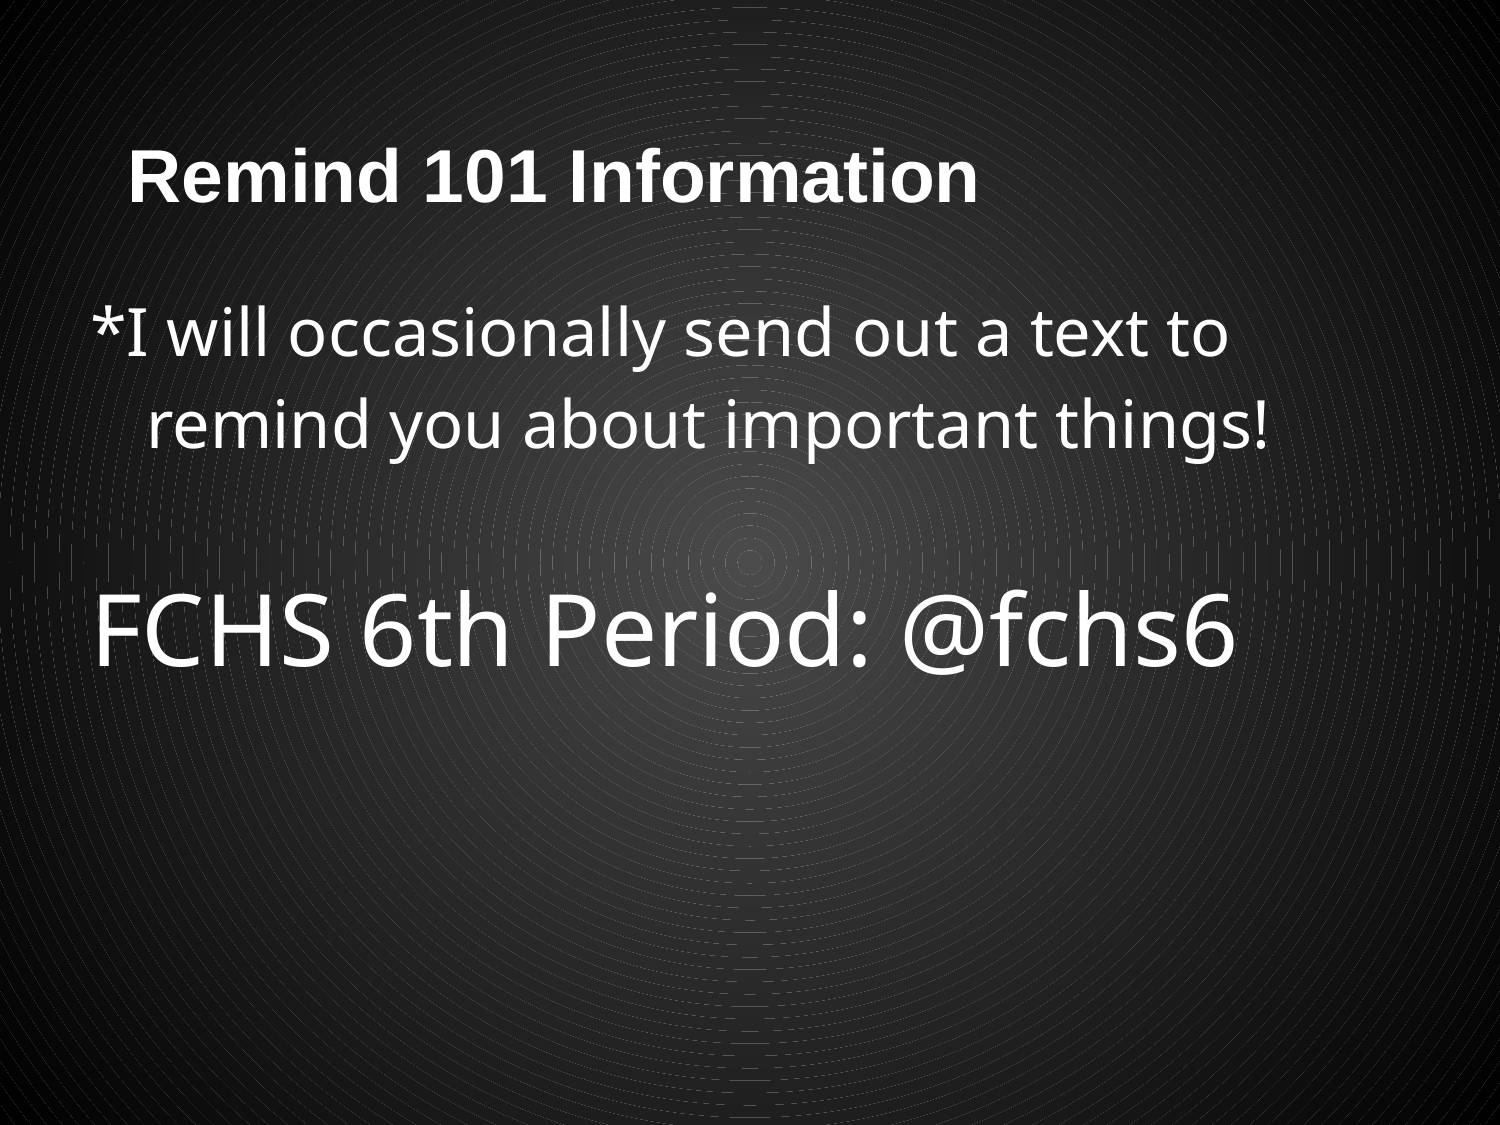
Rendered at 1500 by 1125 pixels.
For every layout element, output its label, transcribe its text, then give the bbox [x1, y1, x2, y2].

list *I will occasionally send out a text to remind you about important things! FCHS 6th Period: @fchs6 [75, 262, 1425, 1078]
title Remind 101 Information [75, 45, 1425, 233]
